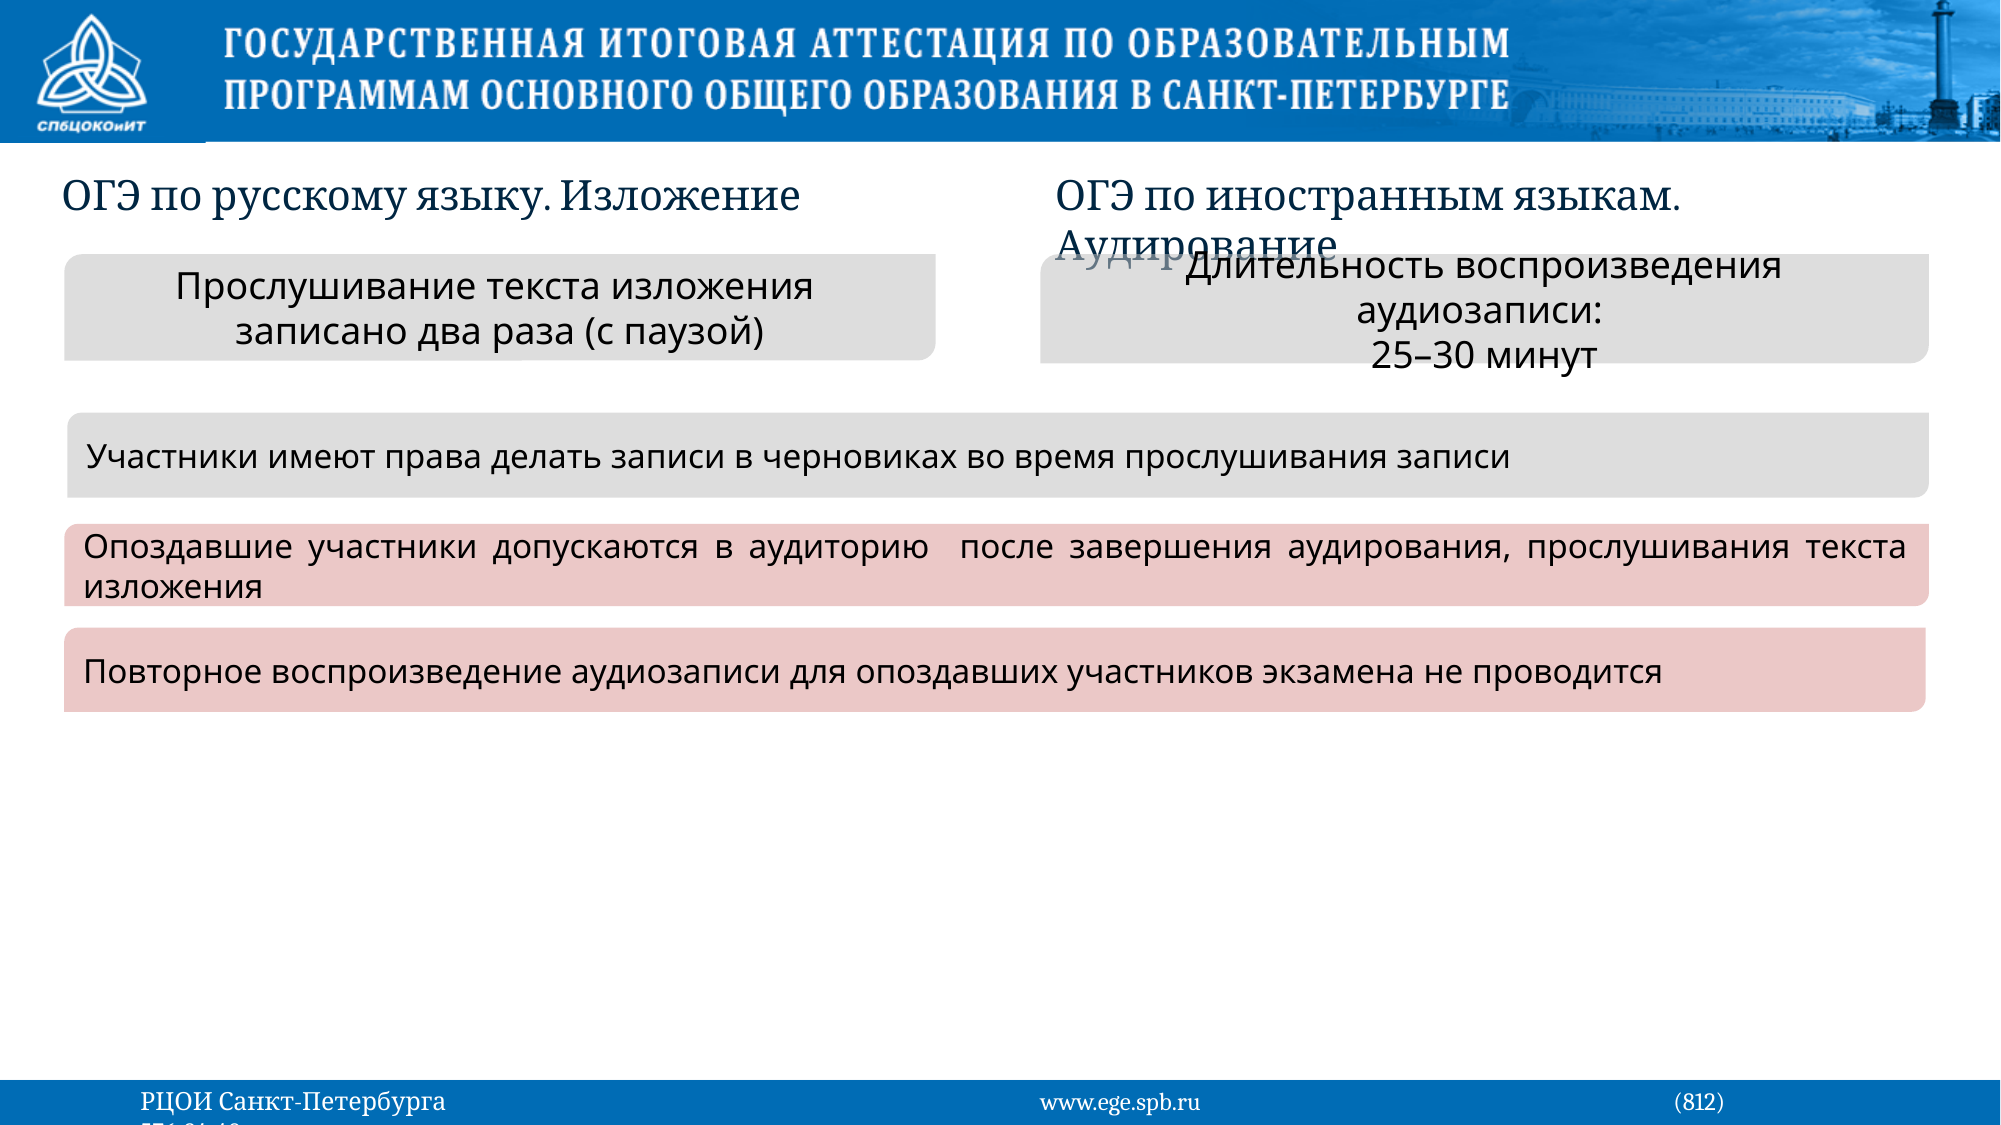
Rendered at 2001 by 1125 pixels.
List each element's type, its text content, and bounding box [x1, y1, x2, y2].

text_box Опоздавшие участники допускаются в аудиторию после завершения аудирования, прослушивания текста изложения [62, 521, 1932, 609]
text_box Повторное воспроизведение аудиозаписи для опоздавших участников экзамена не проводится [62, 625, 1928, 714]
text_box ОГЭ по русскому языку. Изложение [46, 161, 989, 227]
text_box Прослушивание текста изложения записано два раза (с паузой) [62, 252, 938, 363]
picture [0, 0, 2001, 1125]
text_box РЦОИ Санкт-Петербурга www.ege.spb.ru (812) 576-34-40 [125, 1078, 1756, 1125]
text_box ОГЭ по иностранным языкам. Аудирование [1040, 161, 1905, 262]
text_box Участники имеют права делать записи в черновиках во время прослушивания записи [65, 410, 1931, 500]
picture [17, 6, 165, 137]
text_box Длительность воспроизведения аудиозаписи: 25–30 минут [1038, 252, 1931, 366]
text_box [0, 0, 208, 145]
